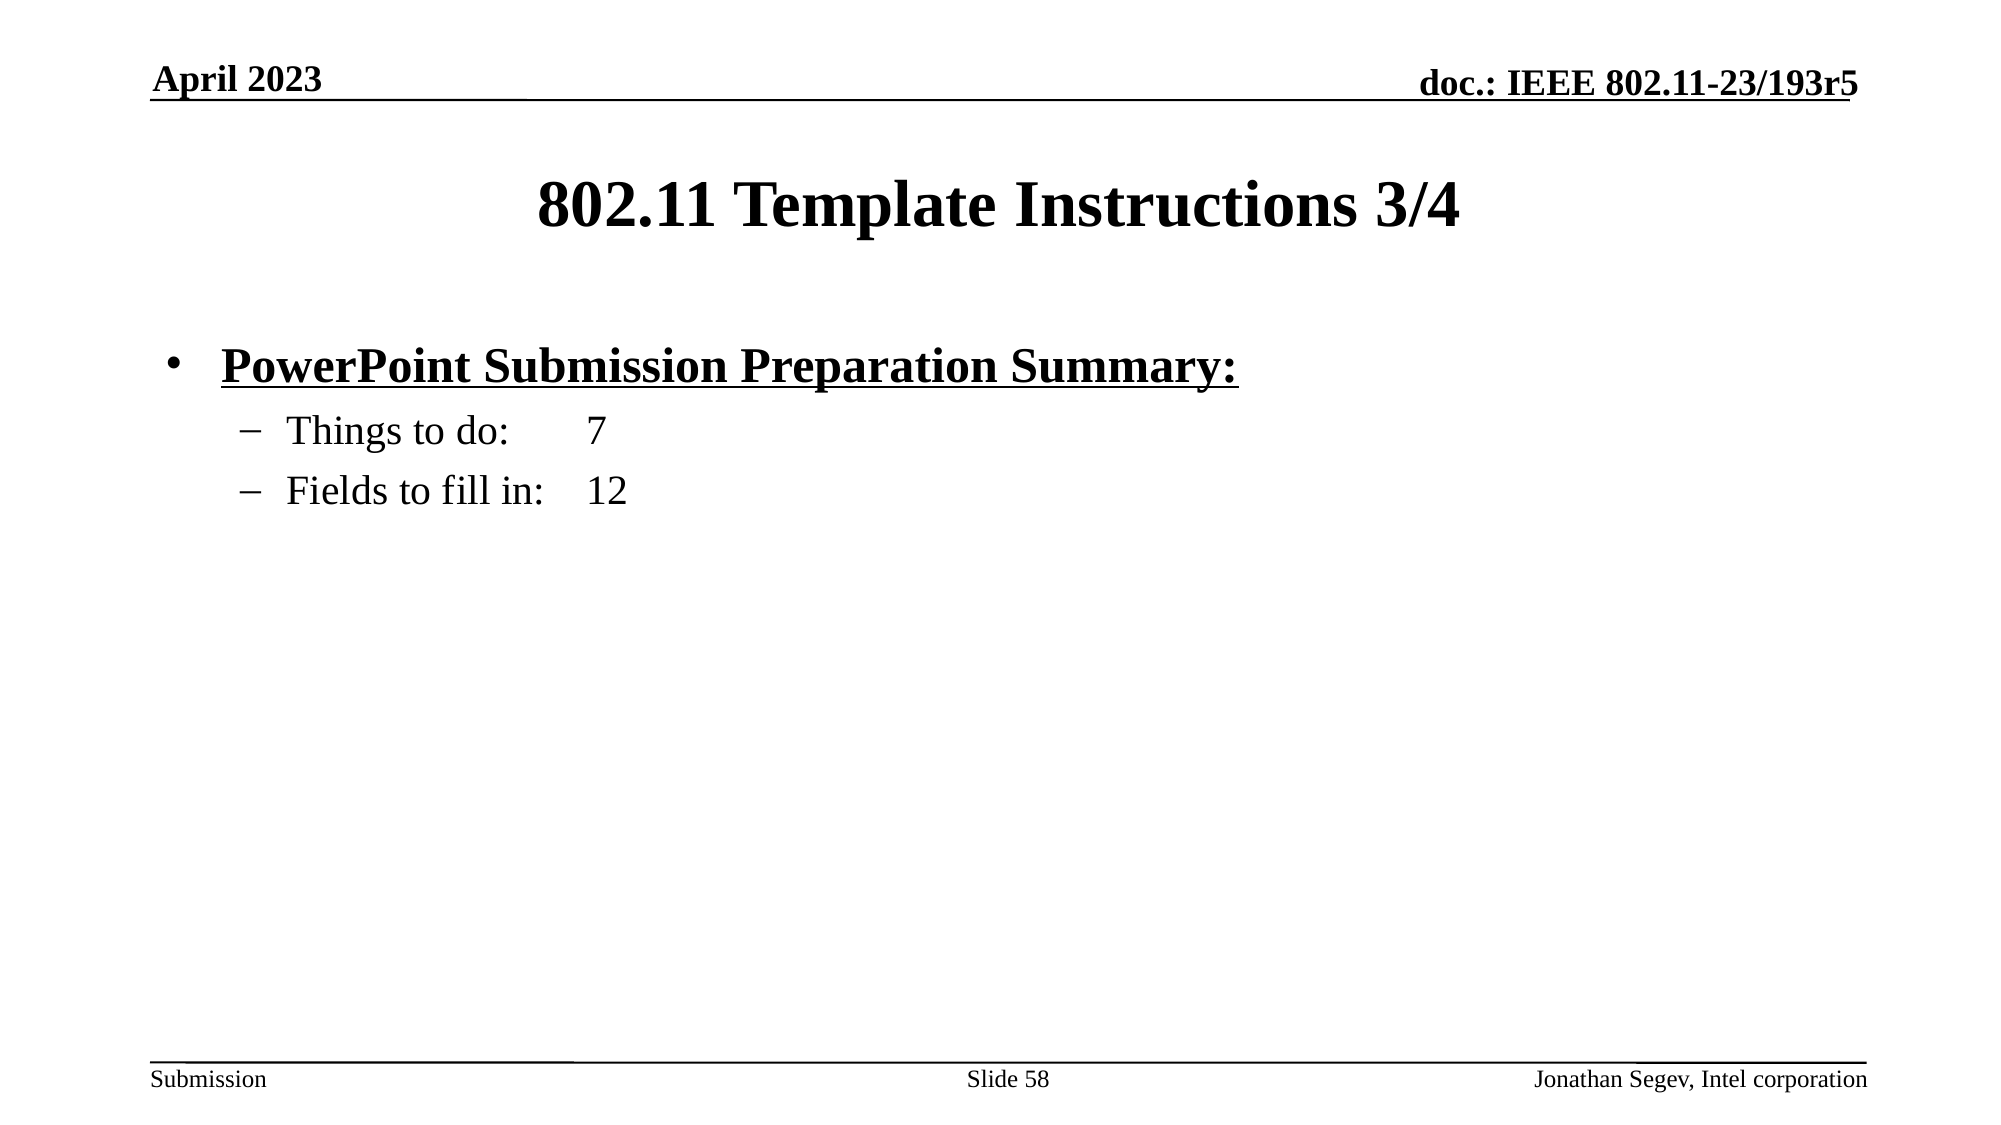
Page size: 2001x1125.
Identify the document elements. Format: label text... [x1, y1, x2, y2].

slide_number Slide 58 [950, 1061, 1067, 1123]
list PowerPoint Submission Preparation Summary: Things to do: 7 Fields to fill in: 12 [149, 324, 1850, 1000]
footer Jonathan Segev, Intel corporation [1171, 1061, 1869, 1093]
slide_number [152, 54, 563, 100]
title 802.11 Template Instructions 3/4 [149, 112, 1850, 288]
